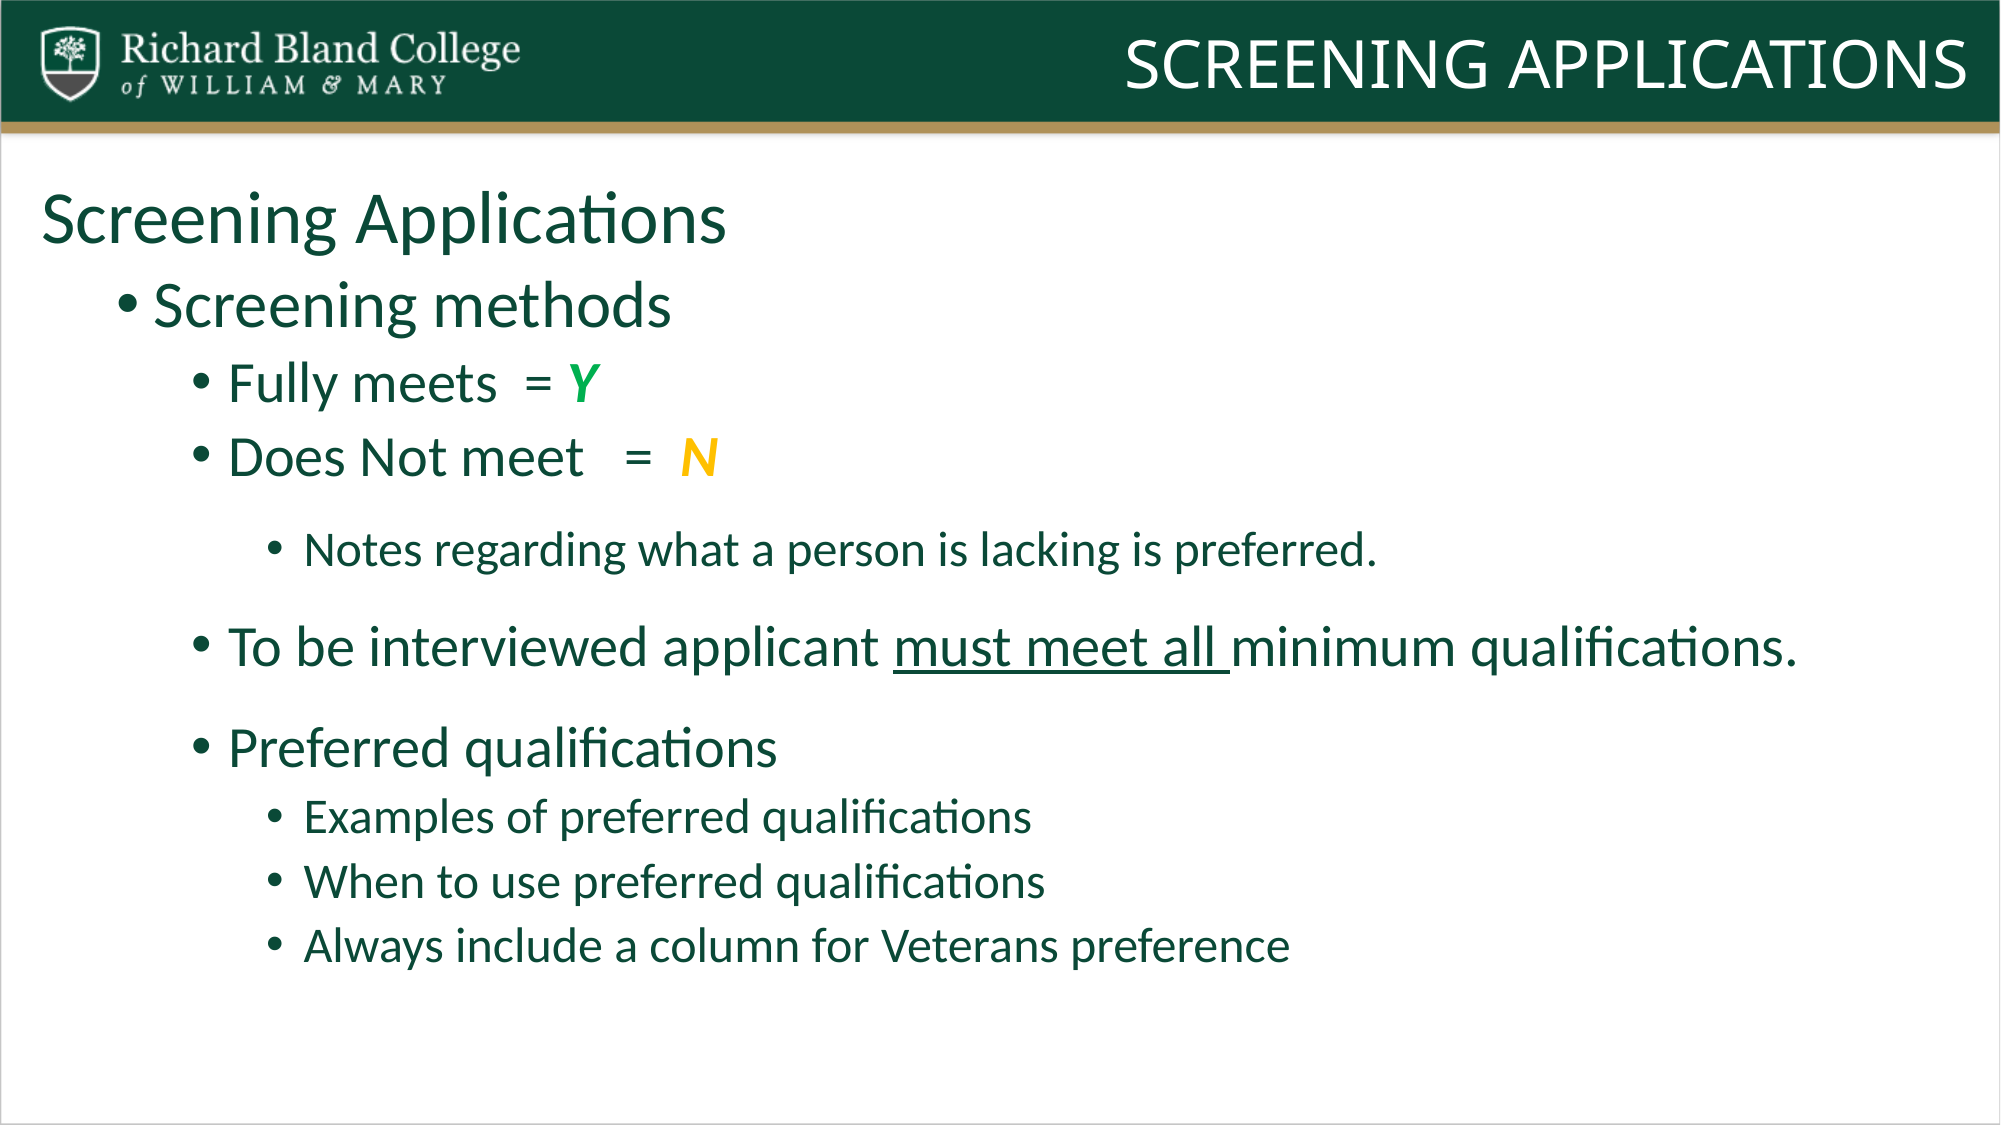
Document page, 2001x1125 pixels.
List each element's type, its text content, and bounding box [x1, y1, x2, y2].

picture [0, 0, 2001, 1125]
title screening applications [531, 22, 1985, 112]
list Screening Applications Screening methods Fully meets = Y Does Not meet = N Notes regarding what a person is lacking is preferred. To be interviewed applicant must meet all minimum qualifications. Preferred qualifications Examples of preferred qualifications When to use preferred qualifications Always include a column for Veterans preference [26, 171, 1937, 1103]
